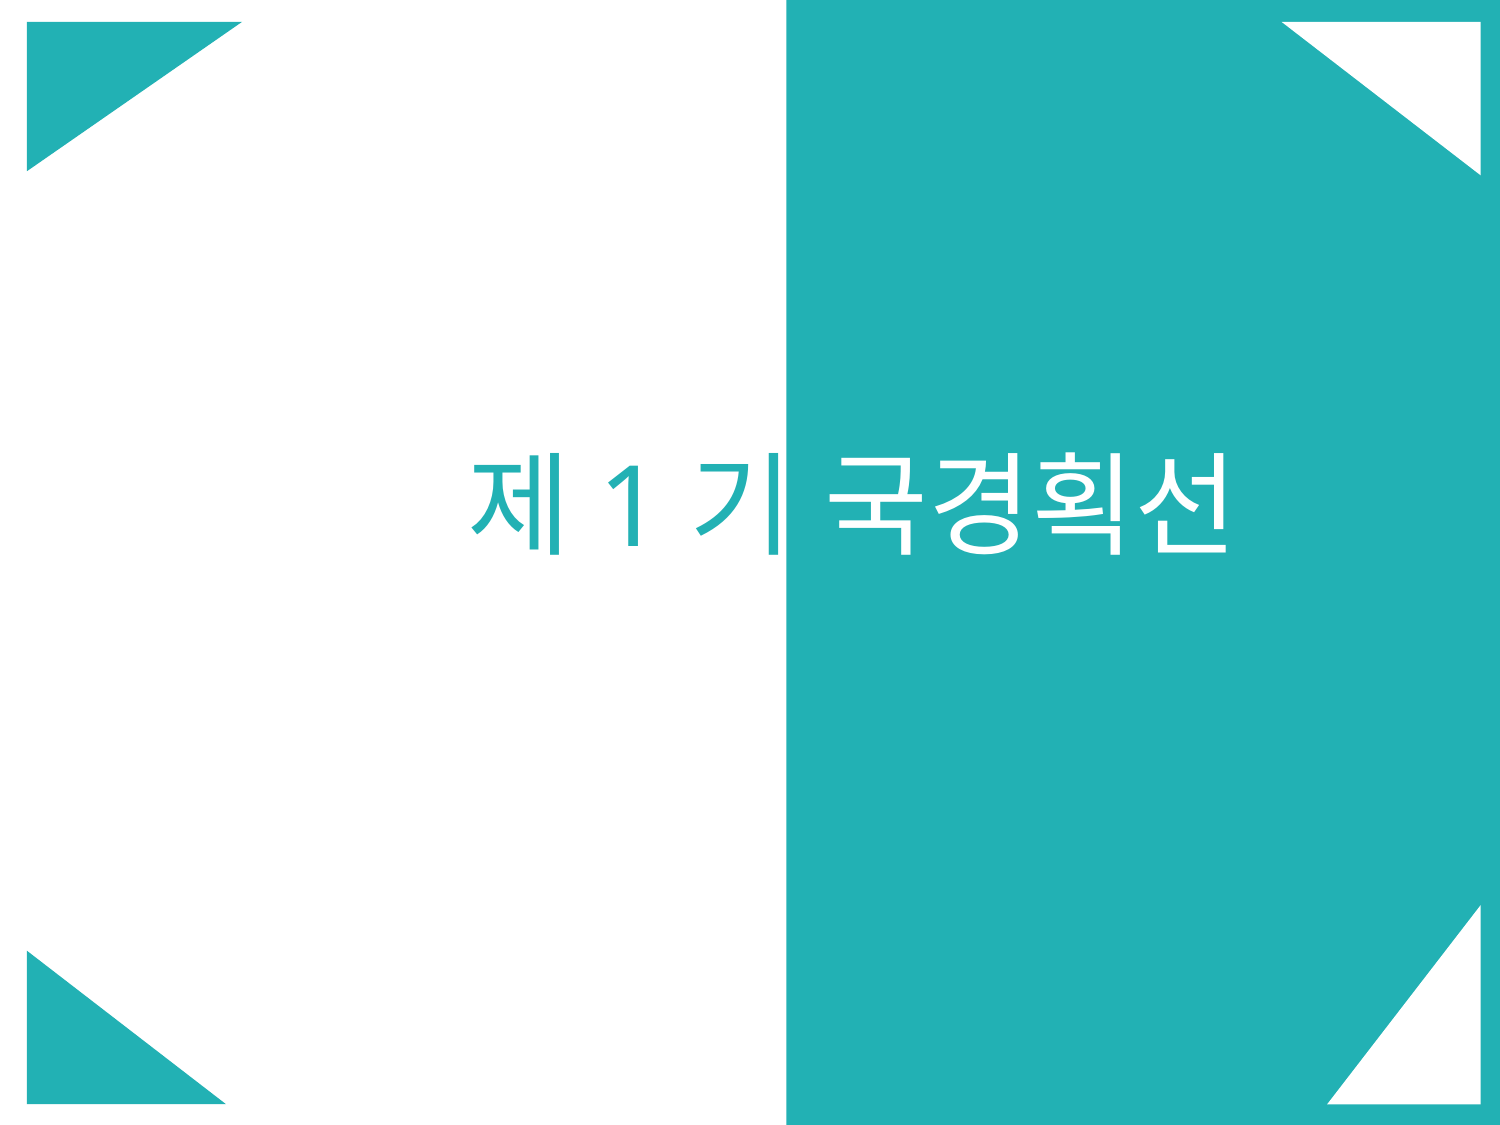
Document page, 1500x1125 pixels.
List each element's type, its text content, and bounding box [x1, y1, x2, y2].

text_box 제1기 국경획선 [453, 426, 1254, 577]
text_box [784, 0, 1500, 1125]
text_box [1279, 19, 1483, 178]
text_box [1325, 903, 1483, 1107]
text_box [24, 19, 245, 174]
text_box [24, 948, 228, 1107]
